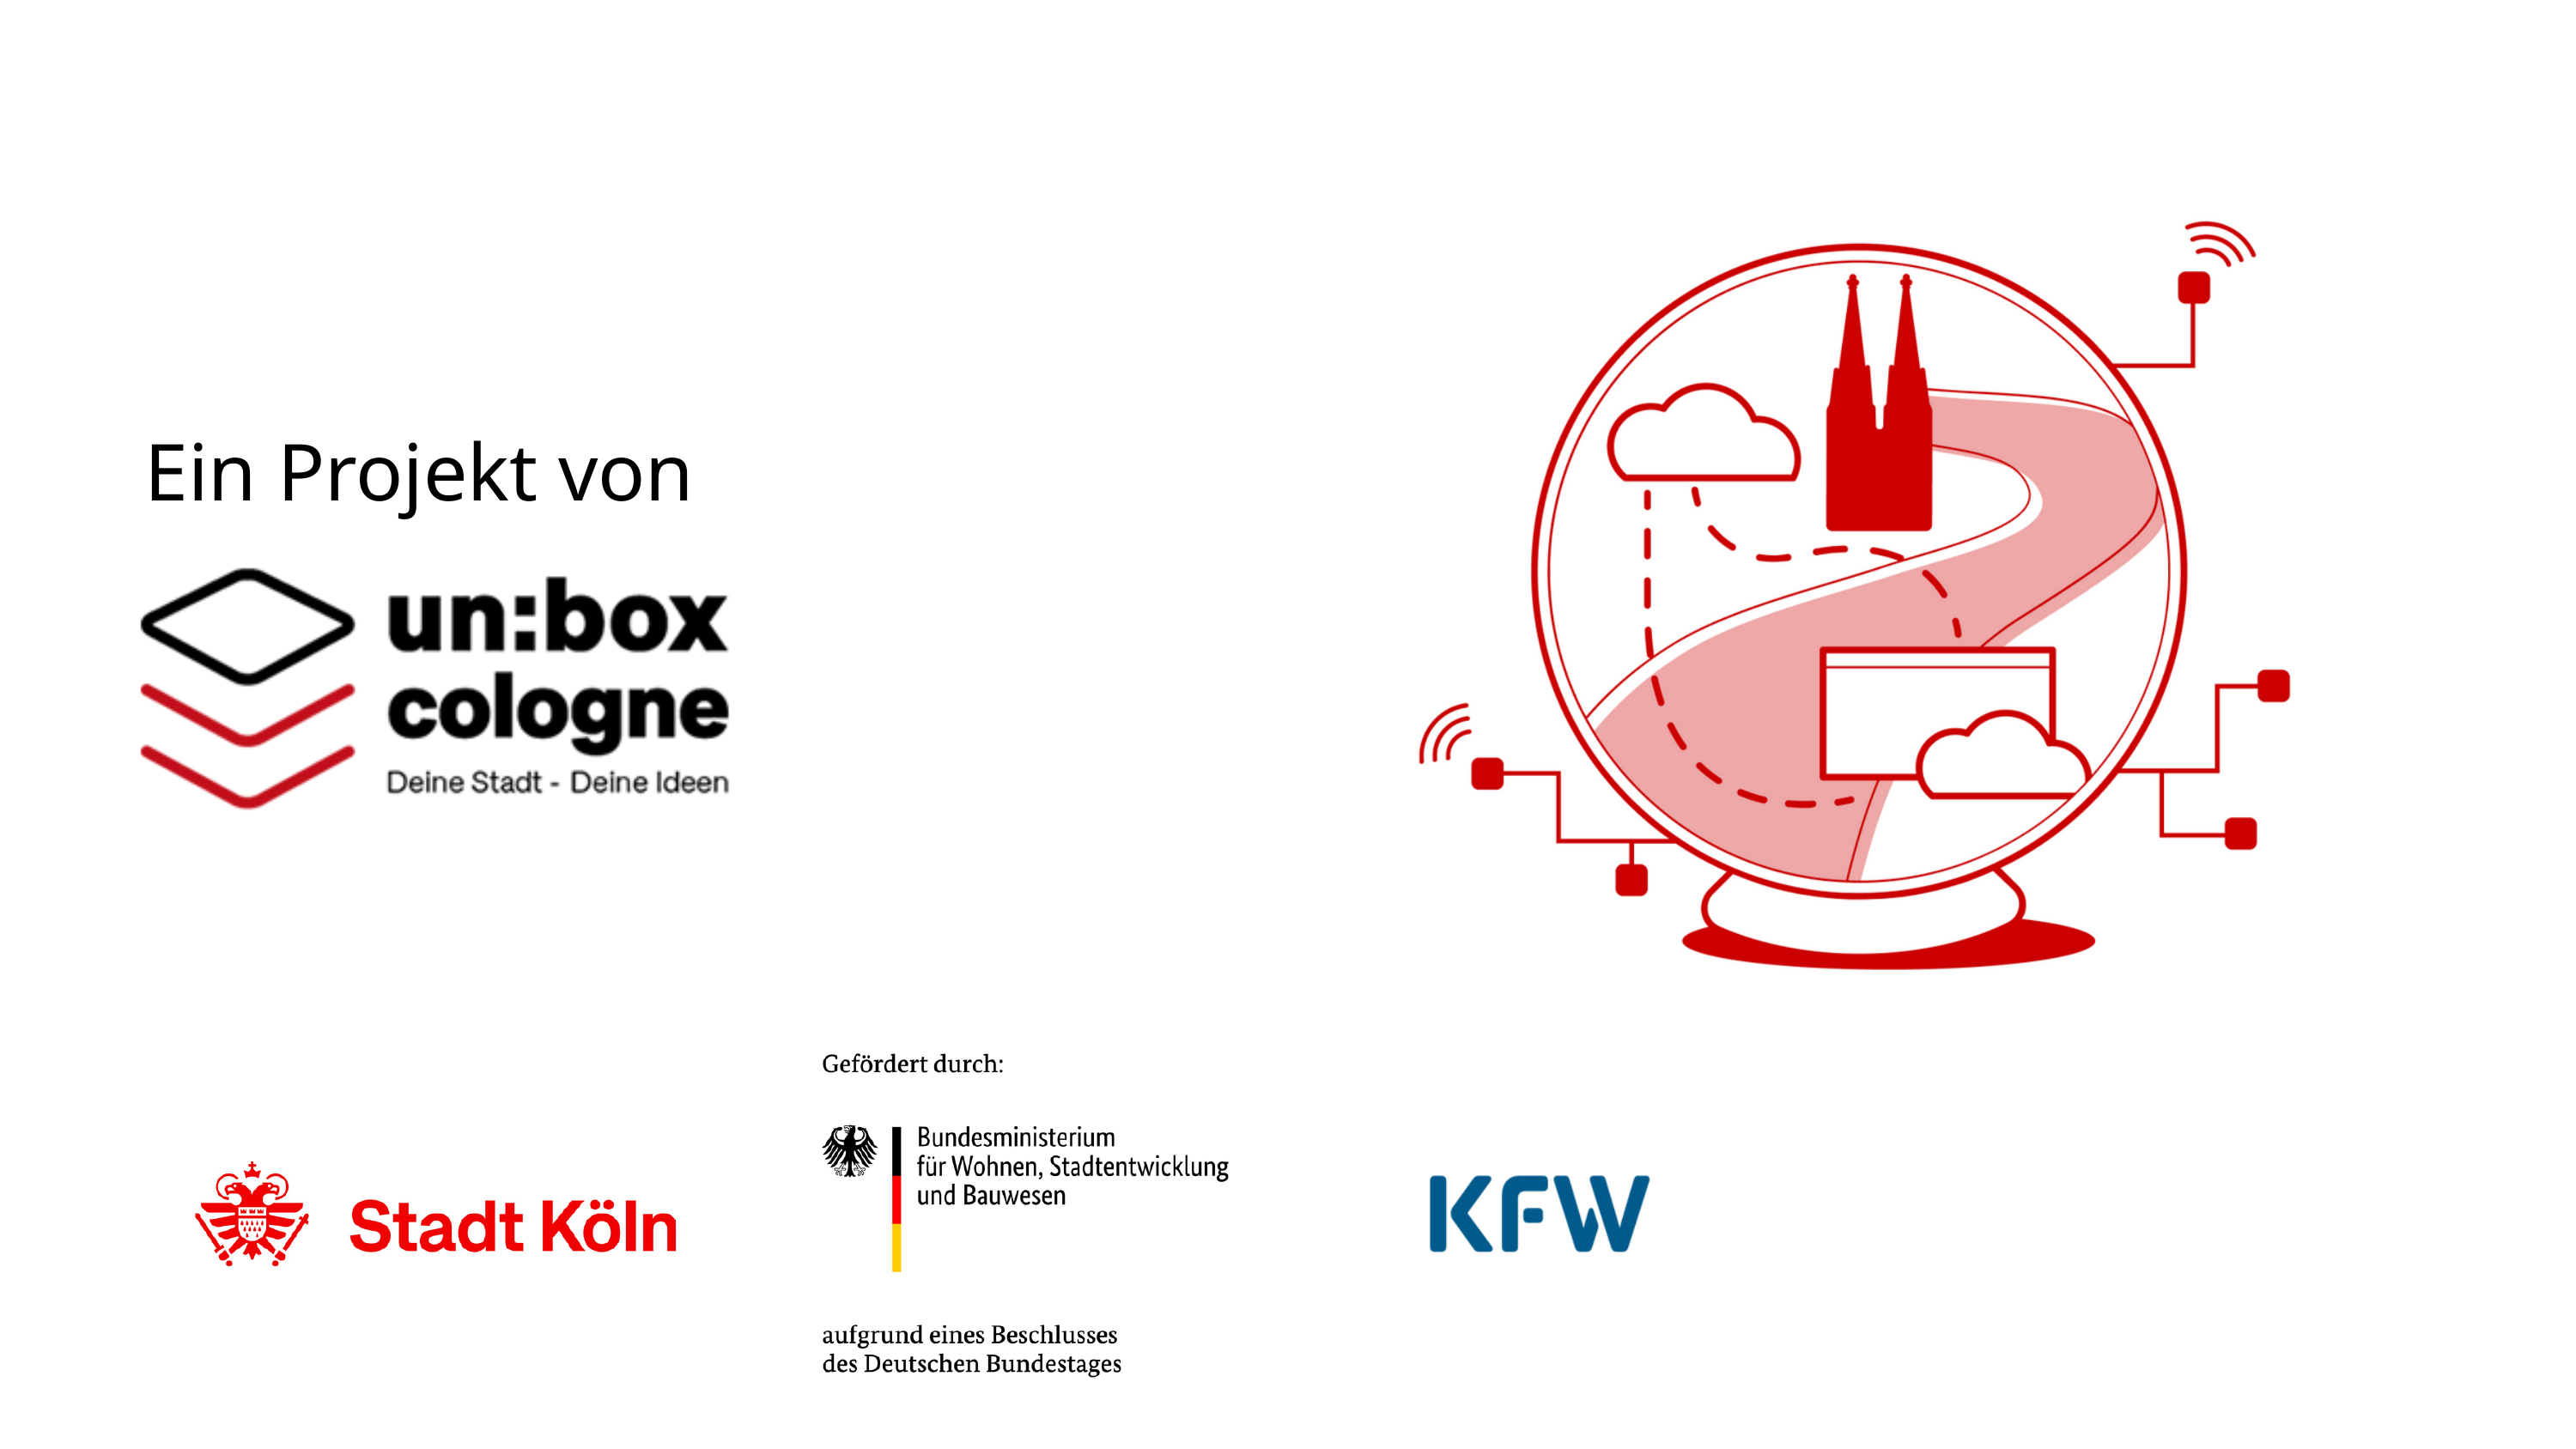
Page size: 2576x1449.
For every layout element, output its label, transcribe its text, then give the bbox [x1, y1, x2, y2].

text_box [1308, 144, 2452, 1060]
text_box Ein Projekt von [144, 406, 1230, 518]
text_box [1354, 1100, 1726, 1328]
text_box [765, 1003, 1288, 1425]
text_box [195, 1161, 677, 1266]
text_box [100, 466, 772, 913]
